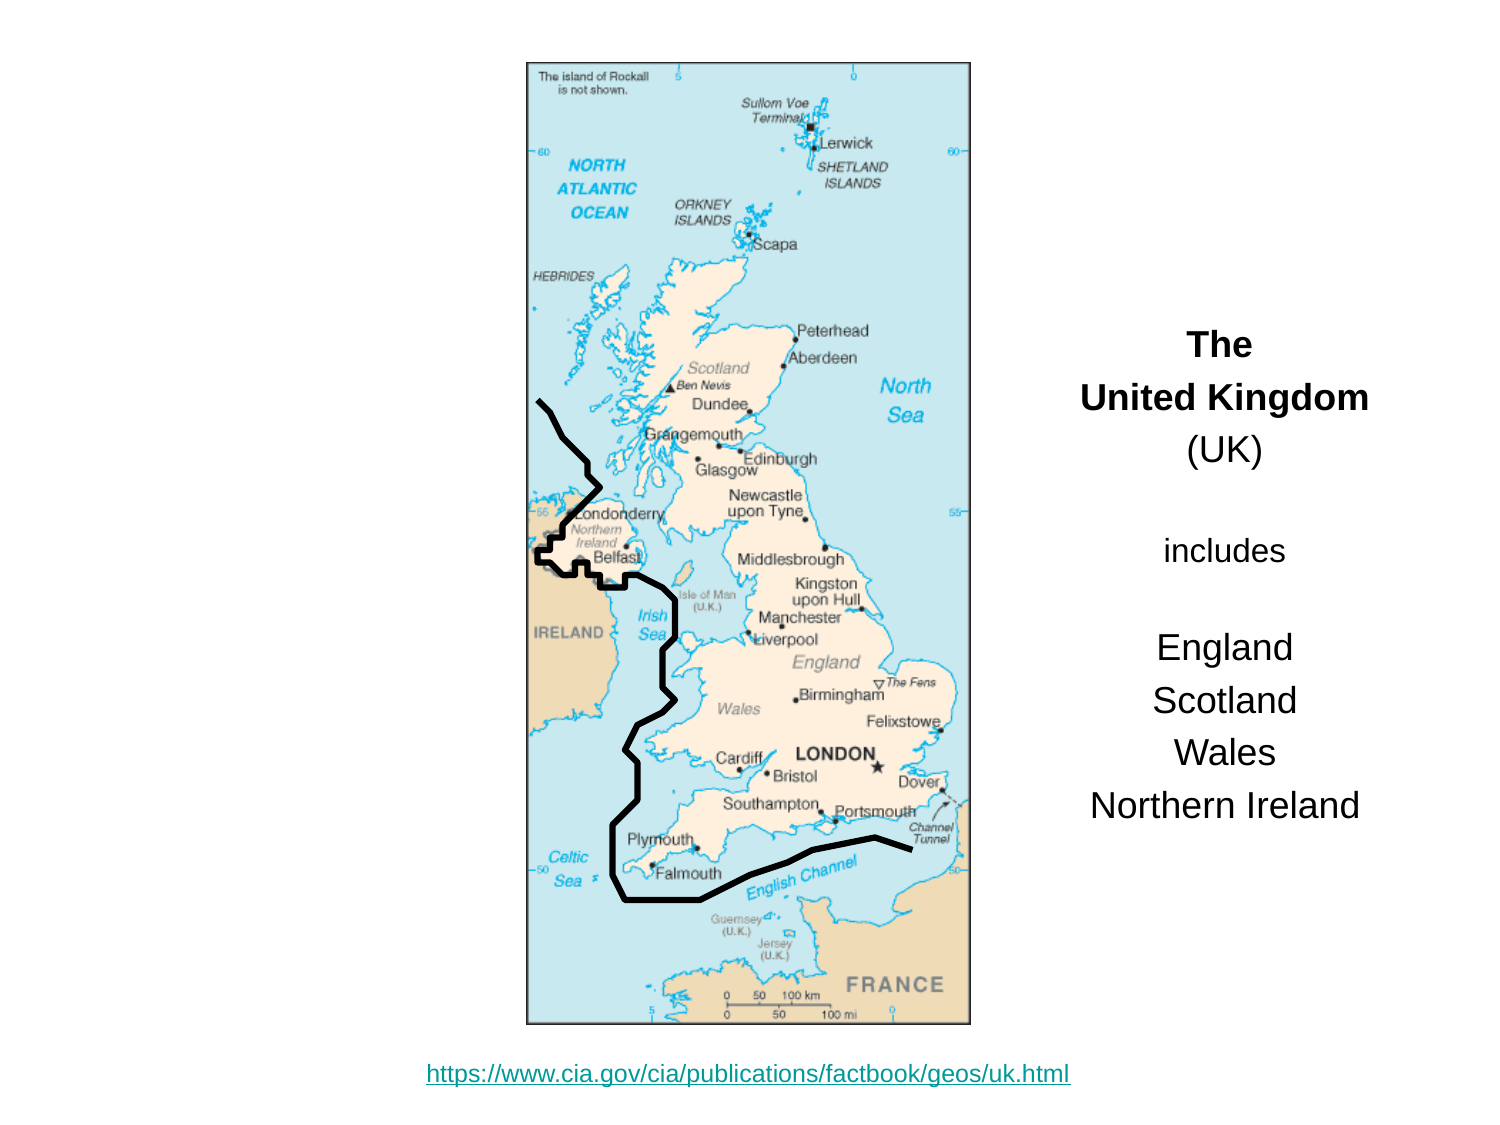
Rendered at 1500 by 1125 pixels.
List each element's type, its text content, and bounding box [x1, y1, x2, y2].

text_box The United Kingdom (UK) includes England Scotland Wales Northern Ireland [1025, 312, 1425, 833]
text_box https://www.cia.gov/cia/publications/factbook/geos/uk.html [411, 1050, 1086, 1095]
picture [526, 62, 972, 1026]
